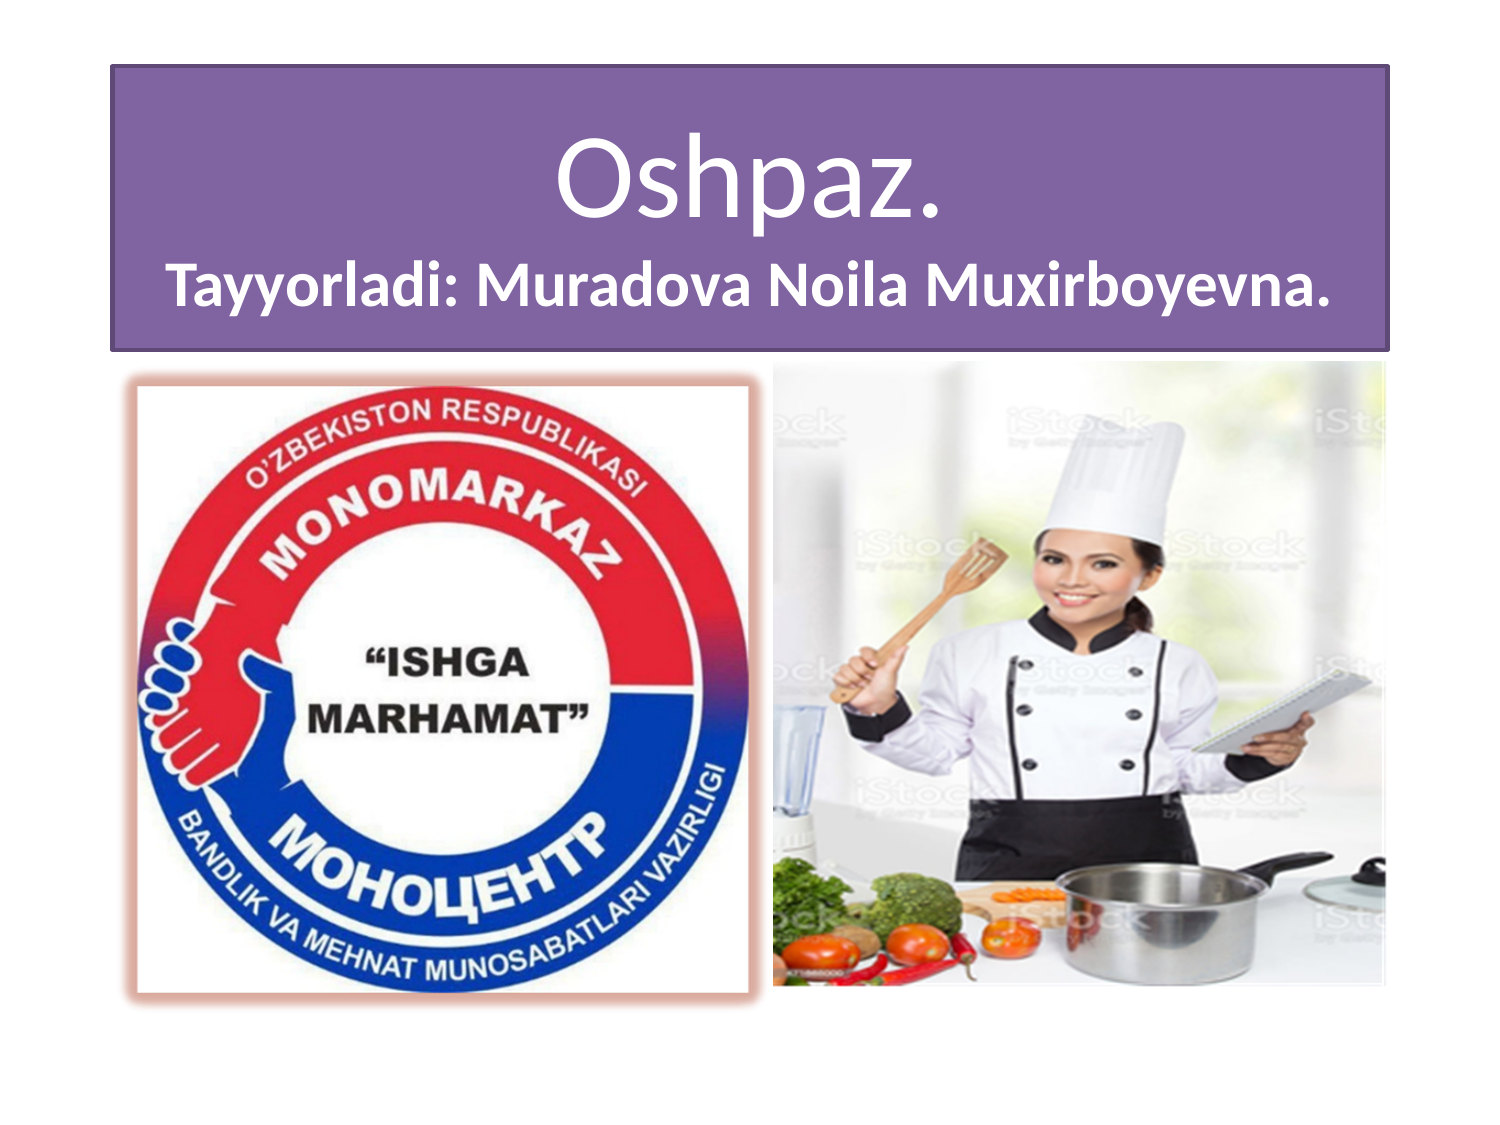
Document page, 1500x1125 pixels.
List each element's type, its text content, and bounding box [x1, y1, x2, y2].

title Oshpaz. Tayyorladi: Muradova Noila Muxirboyevna. [110, 64, 1390, 352]
picture [111, 361, 1388, 1019]
